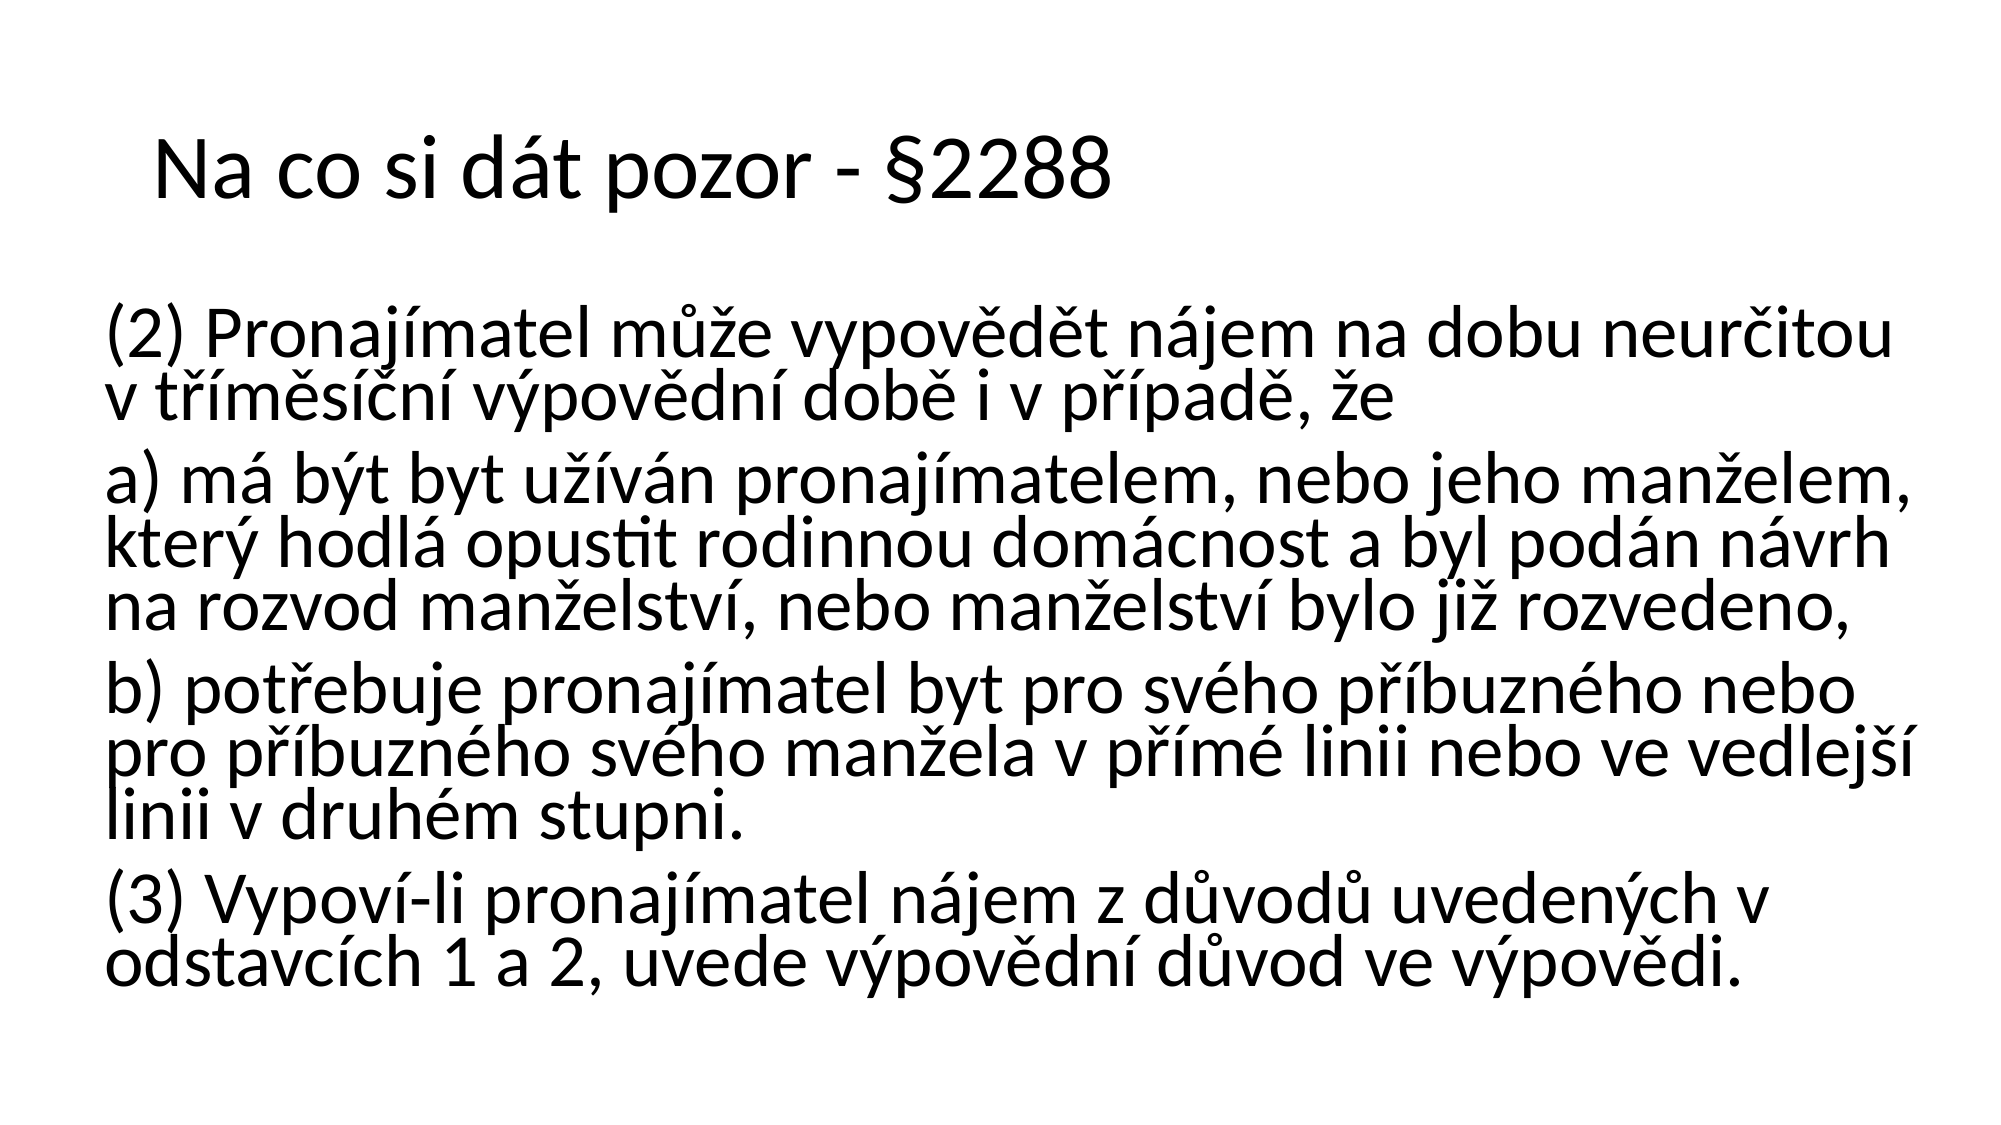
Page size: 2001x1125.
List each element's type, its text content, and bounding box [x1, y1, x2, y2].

list (2) Pronajímatel může vypovědět nájem na dobu neurčitou v tříměsíční výpovědní době i v případě, že a) má být byt užíván pronajímatelem, nebo jeho manželem, který hodlá opustit rodinnou domácnost a byl podán návrh na rozvod manželství, nebo manželství bylo již rozvedeno, b) potřebuje pronajímatel byt pro svého příbuzného nebo pro příbuzného svého manžela v přímé linii nebo ve vedlejší linii v druhém stupni. (3) Vypoví-li pronajímatel nájem z důvodů uvedených v odstavcích 1 a 2, uvede výpovědní důvod ve výpovědi. [89, 299, 1954, 1087]
title Na co si dát pozor - §2288 [137, 59, 1863, 278]
